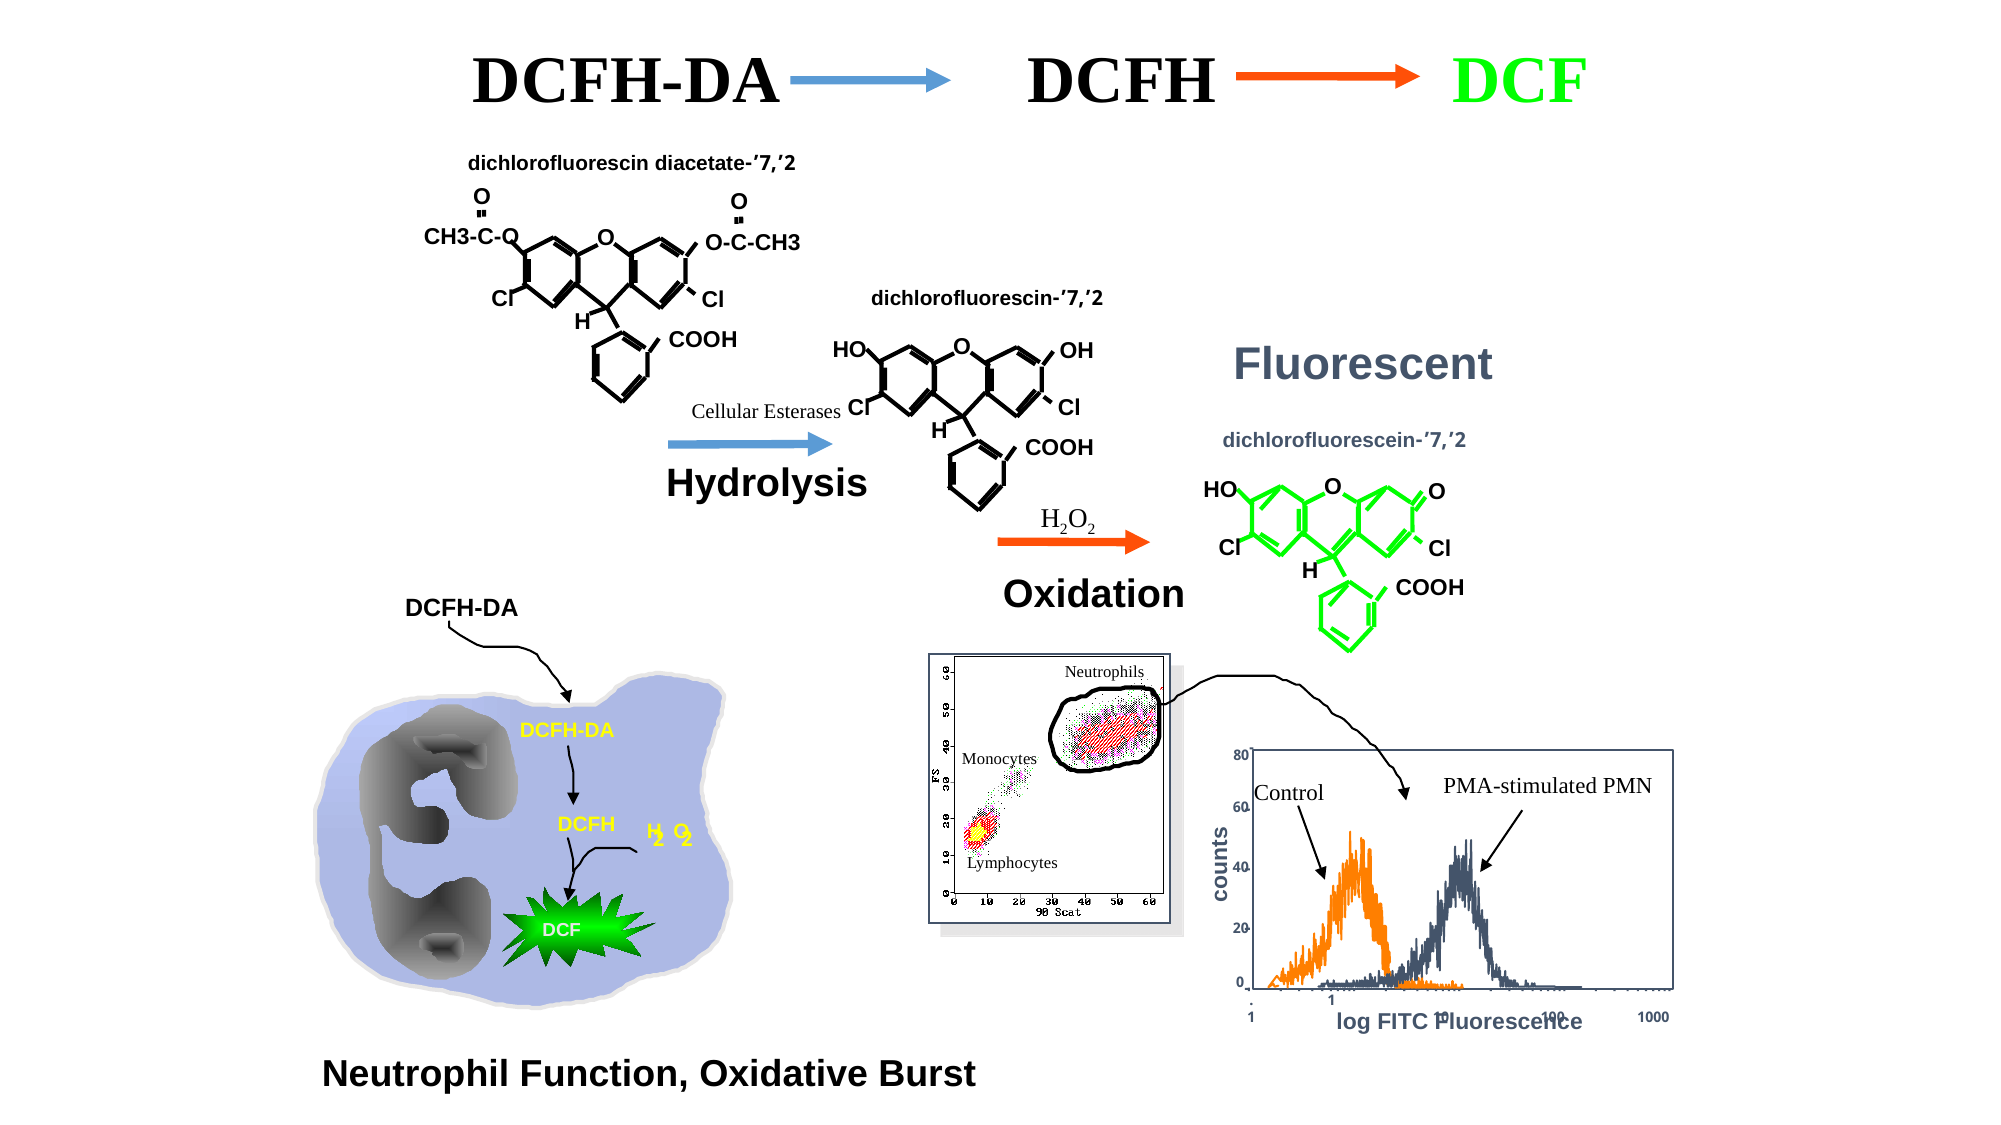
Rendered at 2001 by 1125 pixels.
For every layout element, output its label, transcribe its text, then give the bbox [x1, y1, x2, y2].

text_box Cellular Esterases [679, 391, 825, 429]
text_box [315, 587, 732, 1009]
text_box Hydrolysis [653, 450, 825, 511]
text_box [1169, 675, 1370, 742]
text_box 2’,7’-dichlorofluorescin diacetate [455, 143, 808, 178]
text_box DCFH-DA DCFH DCF [457, 28, 1605, 123]
text_box 2’,7’-dichlorofluorescein [1210, 420, 1478, 458]
text_box Neutrophil Function, Oxidative Burst [297, 1041, 992, 1102]
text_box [417, 178, 808, 407]
text_box [668, 437, 825, 450]
text_box [591, 392, 1670, 1084]
text_box Oxidation [990, 562, 1196, 622]
text_box Fluorescent [1221, 327, 1506, 395]
text_box H2O2 [1028, 494, 1108, 544]
text_box [790, 74, 952, 87]
text_box [1108, 535, 1151, 549]
text_box 2’,7’-dichlorofluorescin [859, 278, 1115, 316]
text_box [1200, 742, 1678, 1039]
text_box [825, 328, 1101, 516]
text_box [1236, 70, 1421, 83]
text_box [1196, 468, 1472, 652]
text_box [929, 655, 1169, 922]
text_box [597, 134, 1461, 288]
